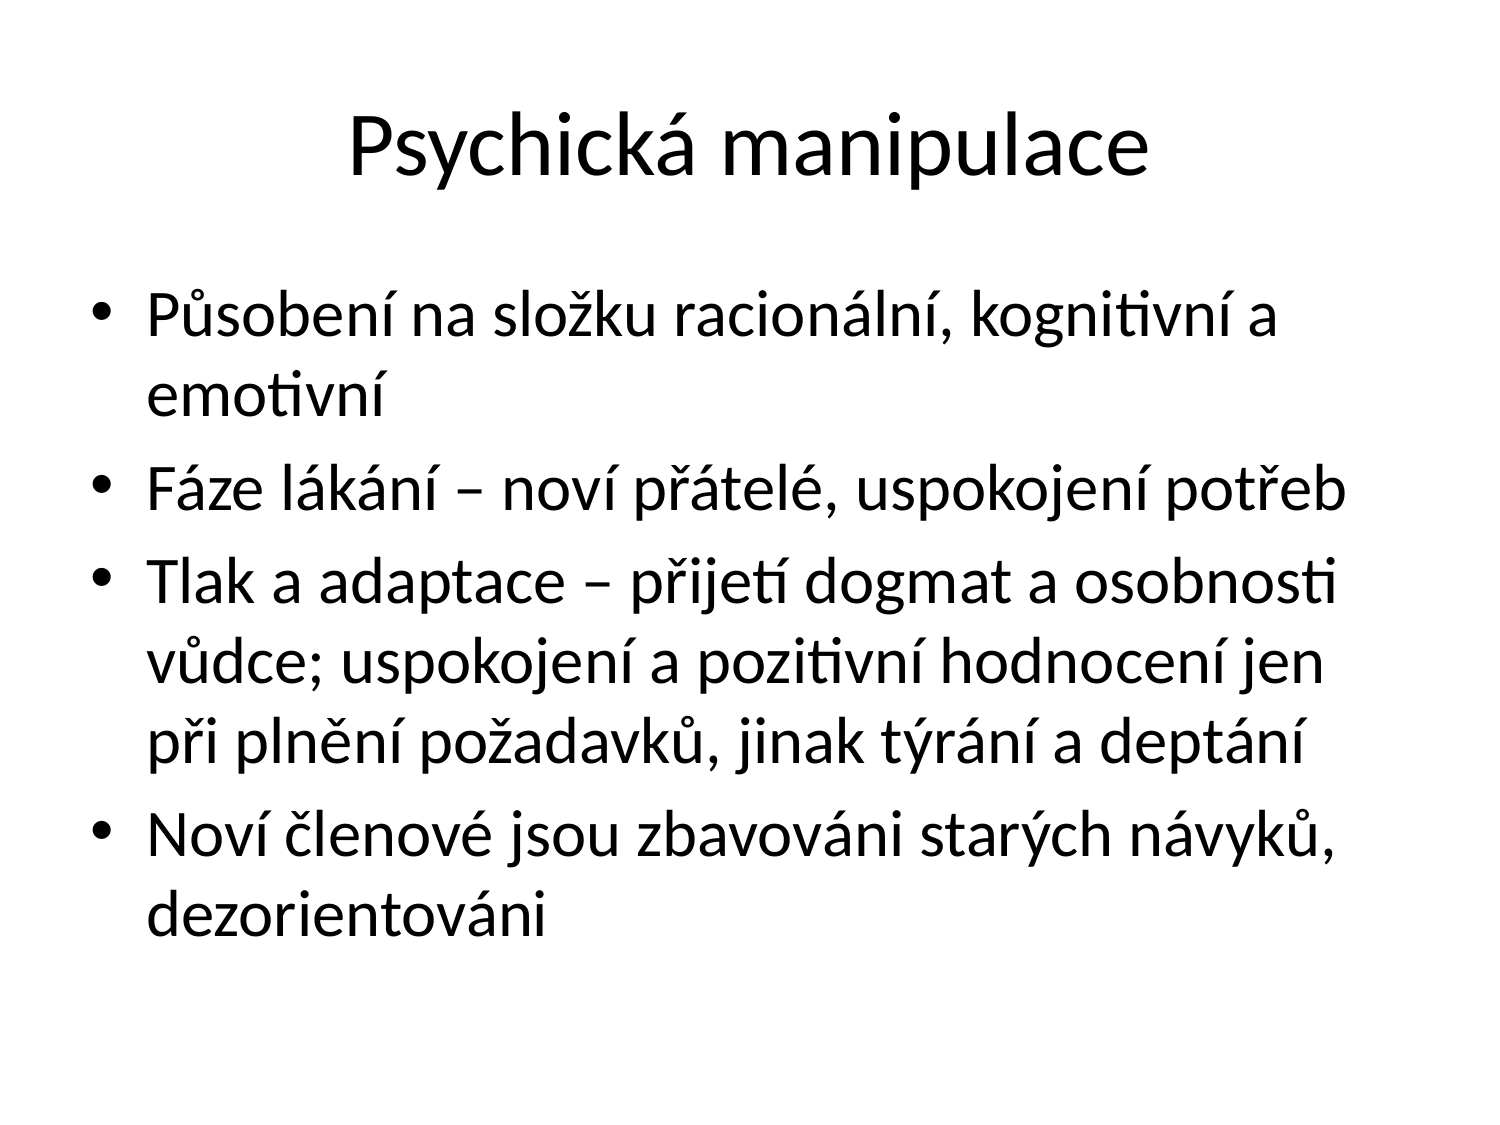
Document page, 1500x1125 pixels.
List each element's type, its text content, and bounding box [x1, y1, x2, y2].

title Psychická manipulace [75, 45, 1425, 233]
list Působení na složku racionální, kognitivní a emotivní Fáze lákání – noví přátelé, uspokojení potřeb Tlak a adaptace – přijetí dogmat a osobnosti vůdce; uspokojení a pozitivní hodnocení jen při plnění požadavků, jinak týrání a deptání Noví členové jsou zbavováni starých návyků, dezorientováni [75, 262, 1425, 1005]
